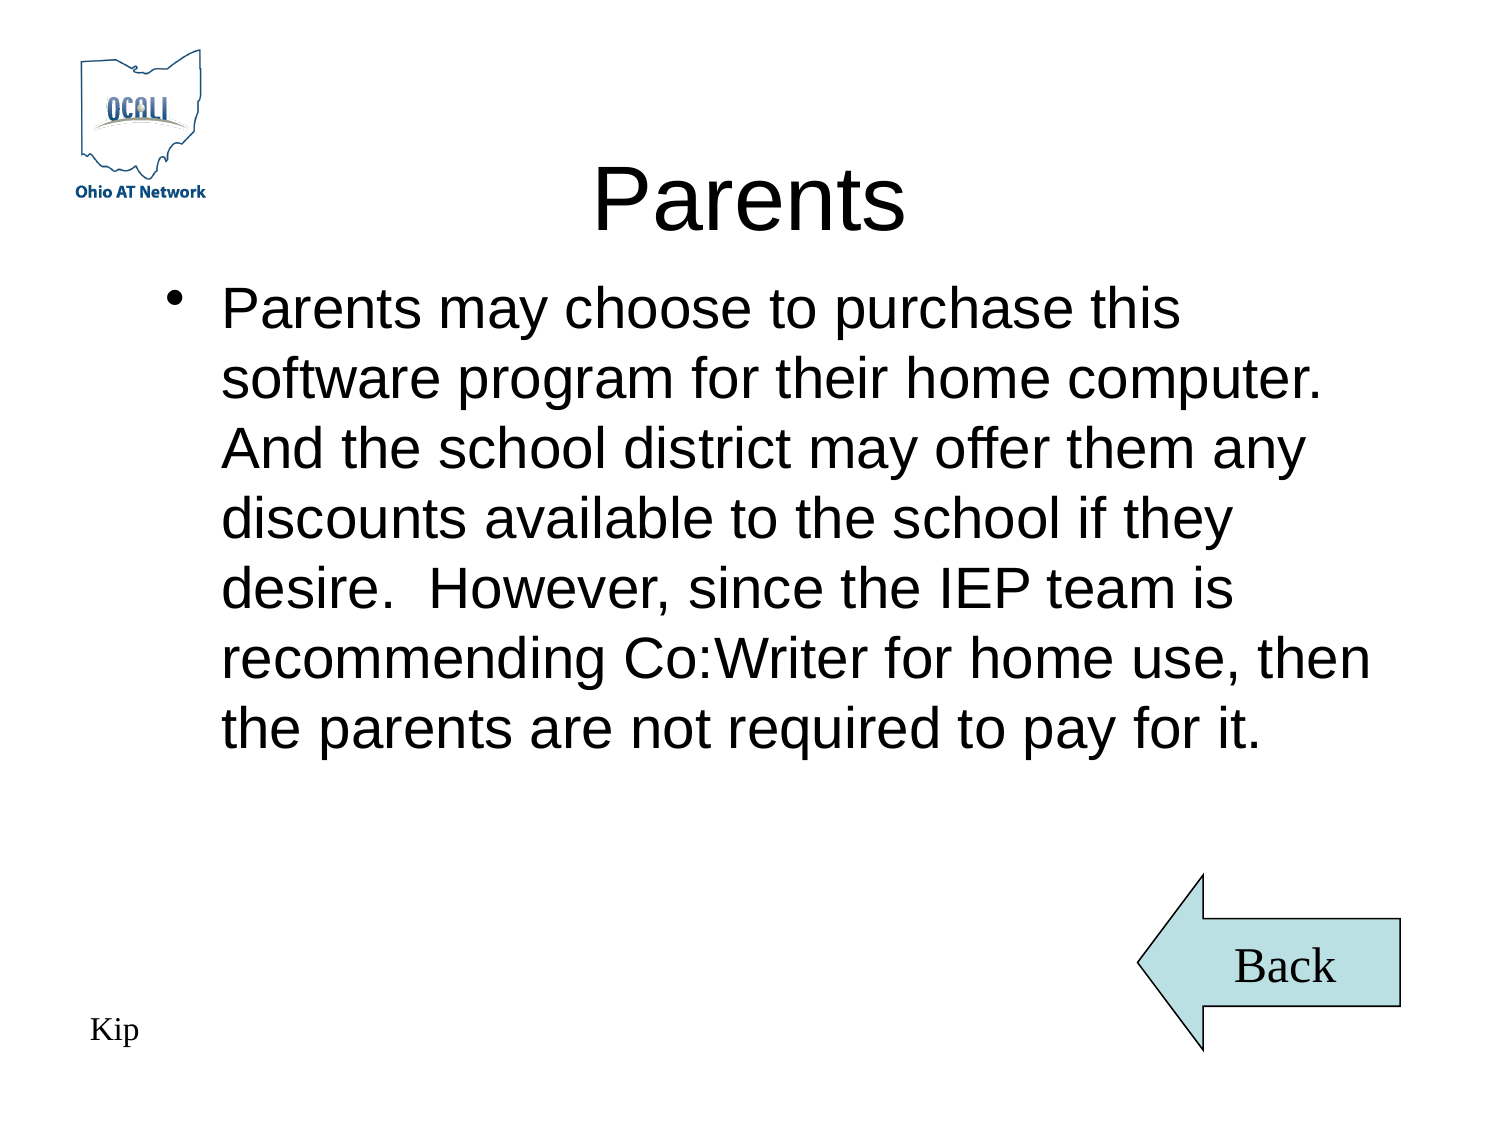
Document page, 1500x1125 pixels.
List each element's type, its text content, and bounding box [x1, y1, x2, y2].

text_box Back [1137, 875, 1401, 1051]
list Parents may choose to purchase this software program for their home computer. And the school district may offer them any discounts available to the school if they desire. However, since the IEP team is recommending Co:Writer for home use, then the parents are not required to pay for it. [150, 262, 1425, 938]
title Parents [112, 99, 1388, 288]
picture [74, 49, 207, 208]
text_box Kip [74, 999, 313, 1055]
